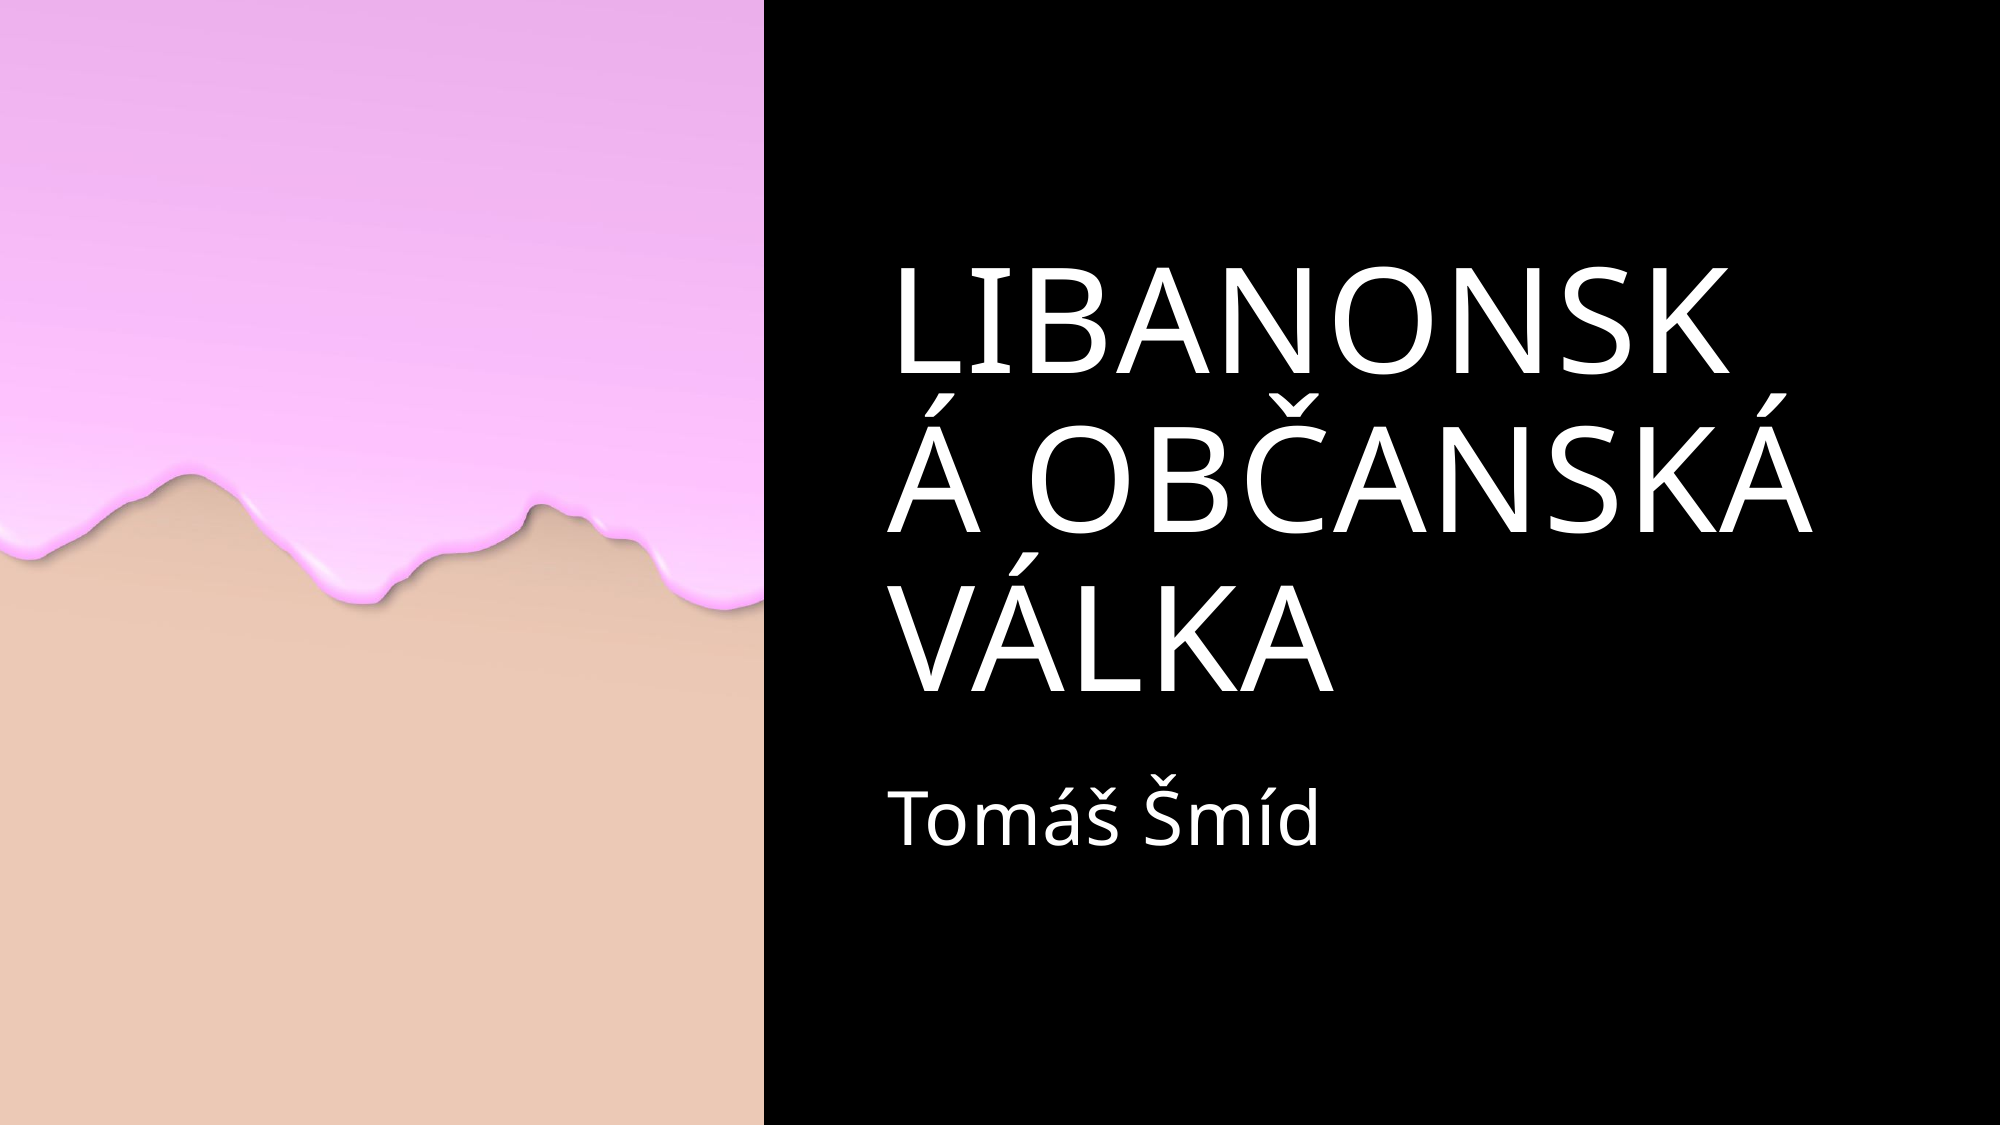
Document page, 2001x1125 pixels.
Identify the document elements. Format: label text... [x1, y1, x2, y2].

picture [0, 0, 764, 1125]
text_box [764, 0, 2000, 1125]
title Libanonská občanská válka [872, 104, 1843, 731]
subtitle Tomáš Šmíd [872, 762, 1843, 983]
